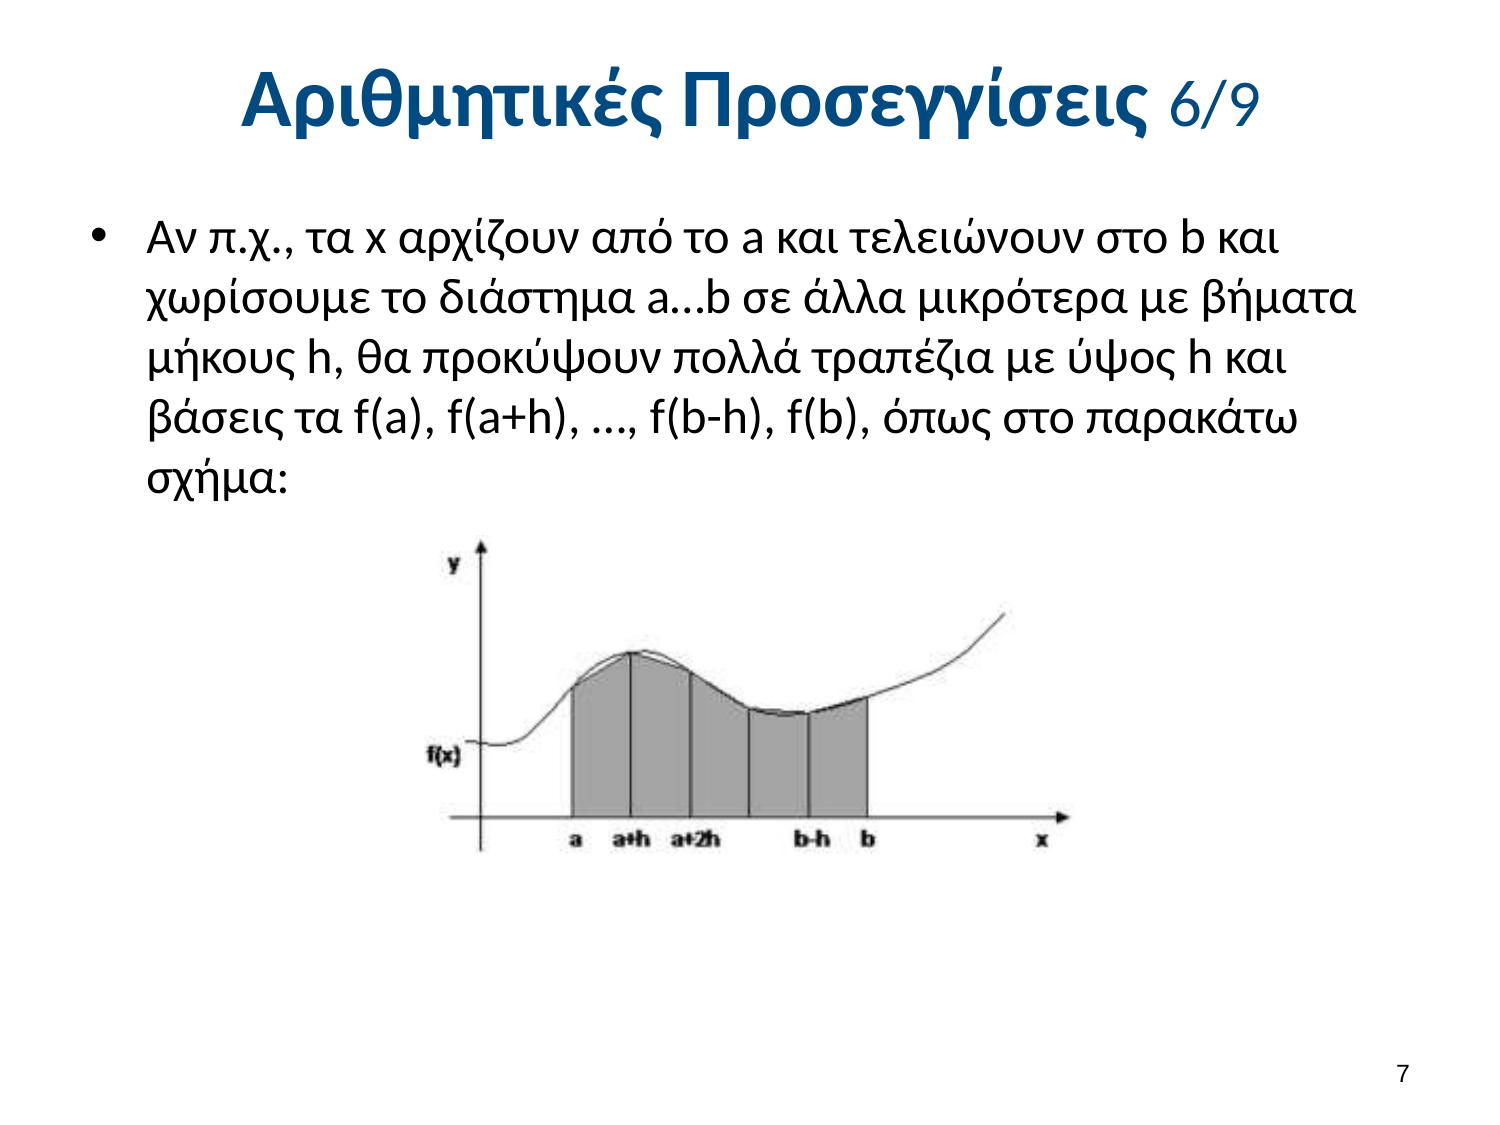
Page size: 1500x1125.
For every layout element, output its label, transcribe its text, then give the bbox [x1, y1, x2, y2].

list Αν π.χ., τα x αρχίζουν από το a και τελειώνουν στο b και χωρίσουμε το διάστημα a…b σε άλλα μικρότερα με βήματα μήκους h, θα προκύψουν πολλά τραπέζια με ύψος h και βάσεις τα f(a), f(a+h), …, f(b-h), f(b), όπως στο παρακάτω σχήμα: [75, 196, 1425, 539]
title Αριθμητικές Προσεγγίσεις 6/9 [76, 19, 1427, 169]
slide_number 6 [1074, 1042, 1425, 1103]
picture [423, 534, 1074, 855]
